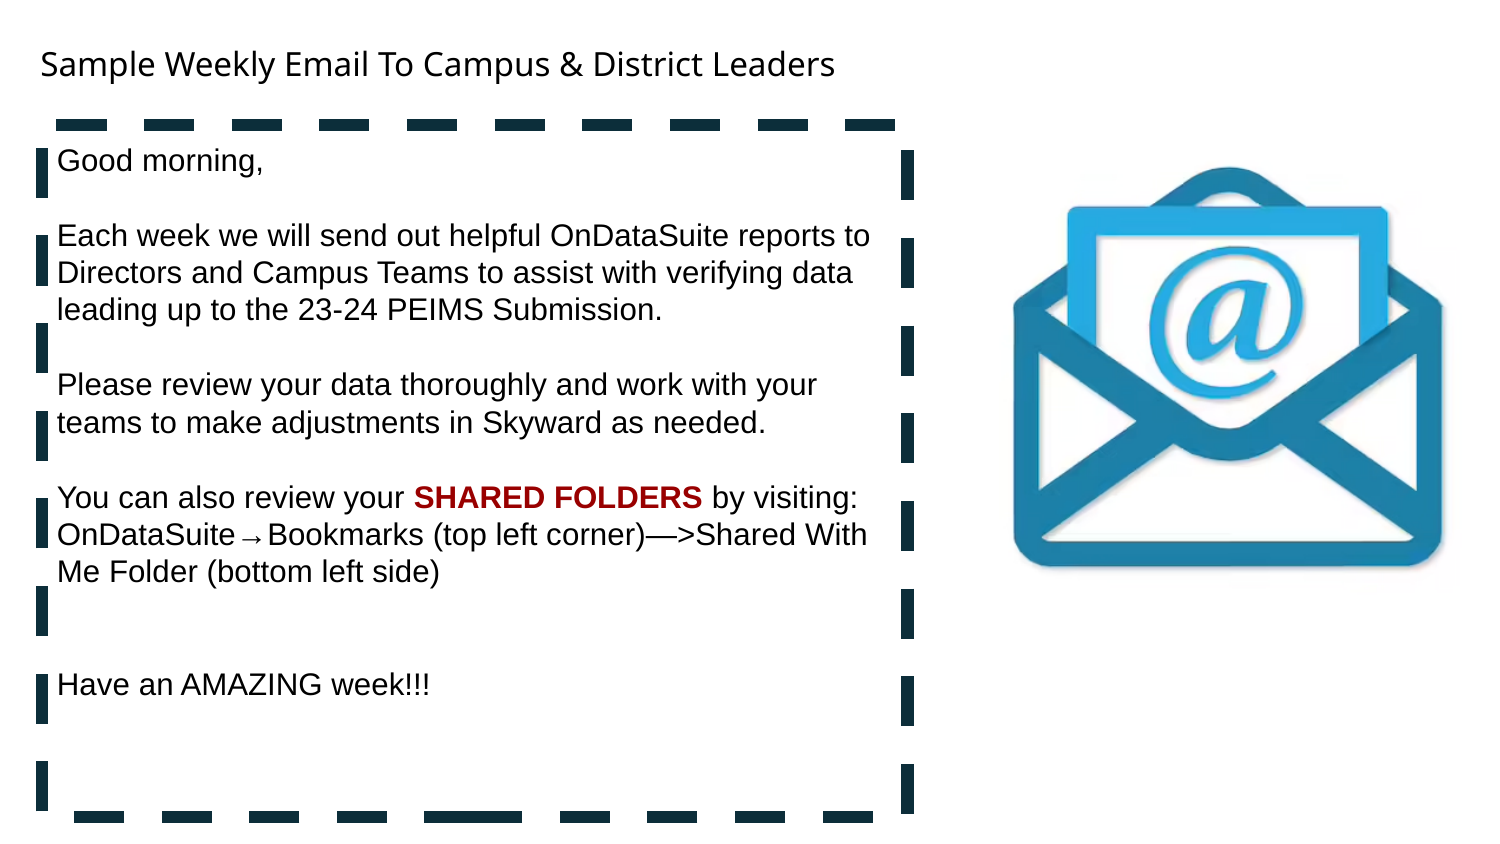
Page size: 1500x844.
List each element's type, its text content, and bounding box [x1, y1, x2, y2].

picture [891, 24, 1500, 696]
text_box Sample Weekly Email To Campus & District Leaders [25, 28, 887, 155]
text_box Good morning, Each week we will send out helpful OnDataSuite reports to Directors and Campus Teams to assist with verifying data leading up to the 23-24 PEIMS Submission. Please review your data thoroughly and work with your teams to make adjustments in Skyward as needed. You can also review your SHARED FOLDERS by visiting: OnDataSuite→Bookmarks (top left corner)—>Shared With Me Folder (bottom left side) Have an AMAZING week!!! [41, 124, 908, 817]
